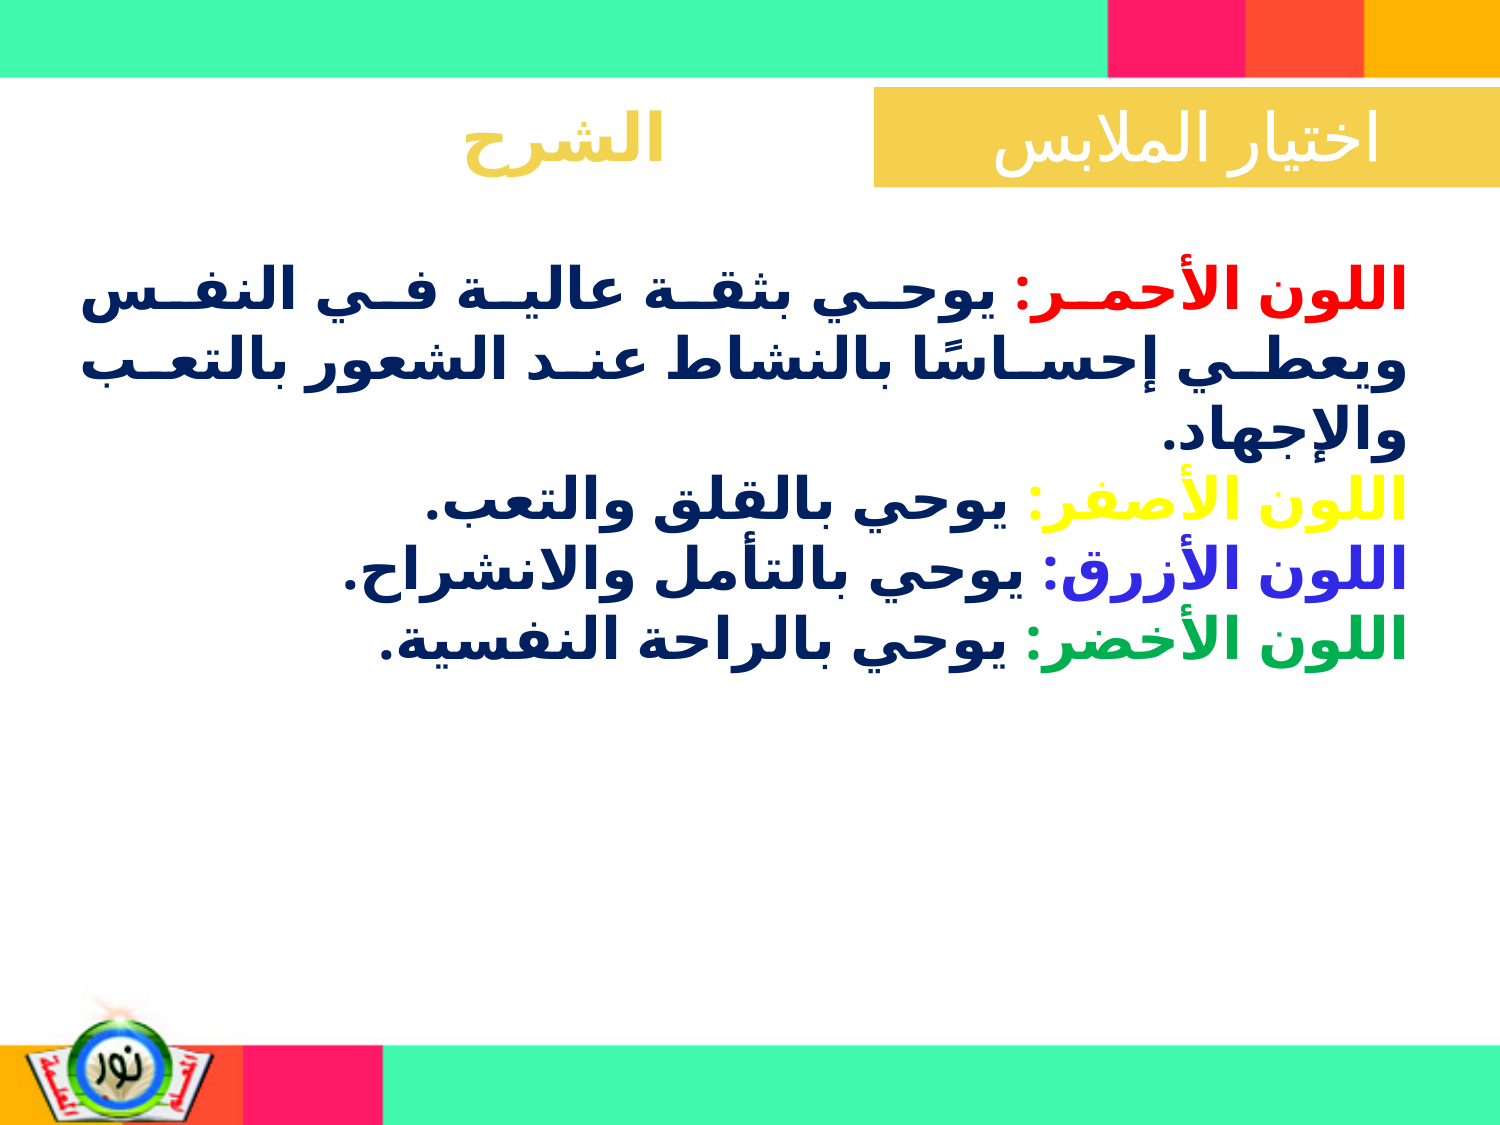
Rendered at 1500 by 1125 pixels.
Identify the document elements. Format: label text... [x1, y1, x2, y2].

picture [0, 0, 1500, 1125]
text_box اللون الأحمر: يوحي بثقة عالية في النفس ويعطي إحساسًا بالنشاط عند الشعور بالتعب والإجهاد. اللون الأصفر: يوحي بالقلق والتعب. اللون الأزرق: يوحي بالتأمل والانشراح. اللون الأخضر: يوحي بالراحة النفسية. [64, 243, 1425, 679]
text_box الشرح [269, 86, 861, 182]
